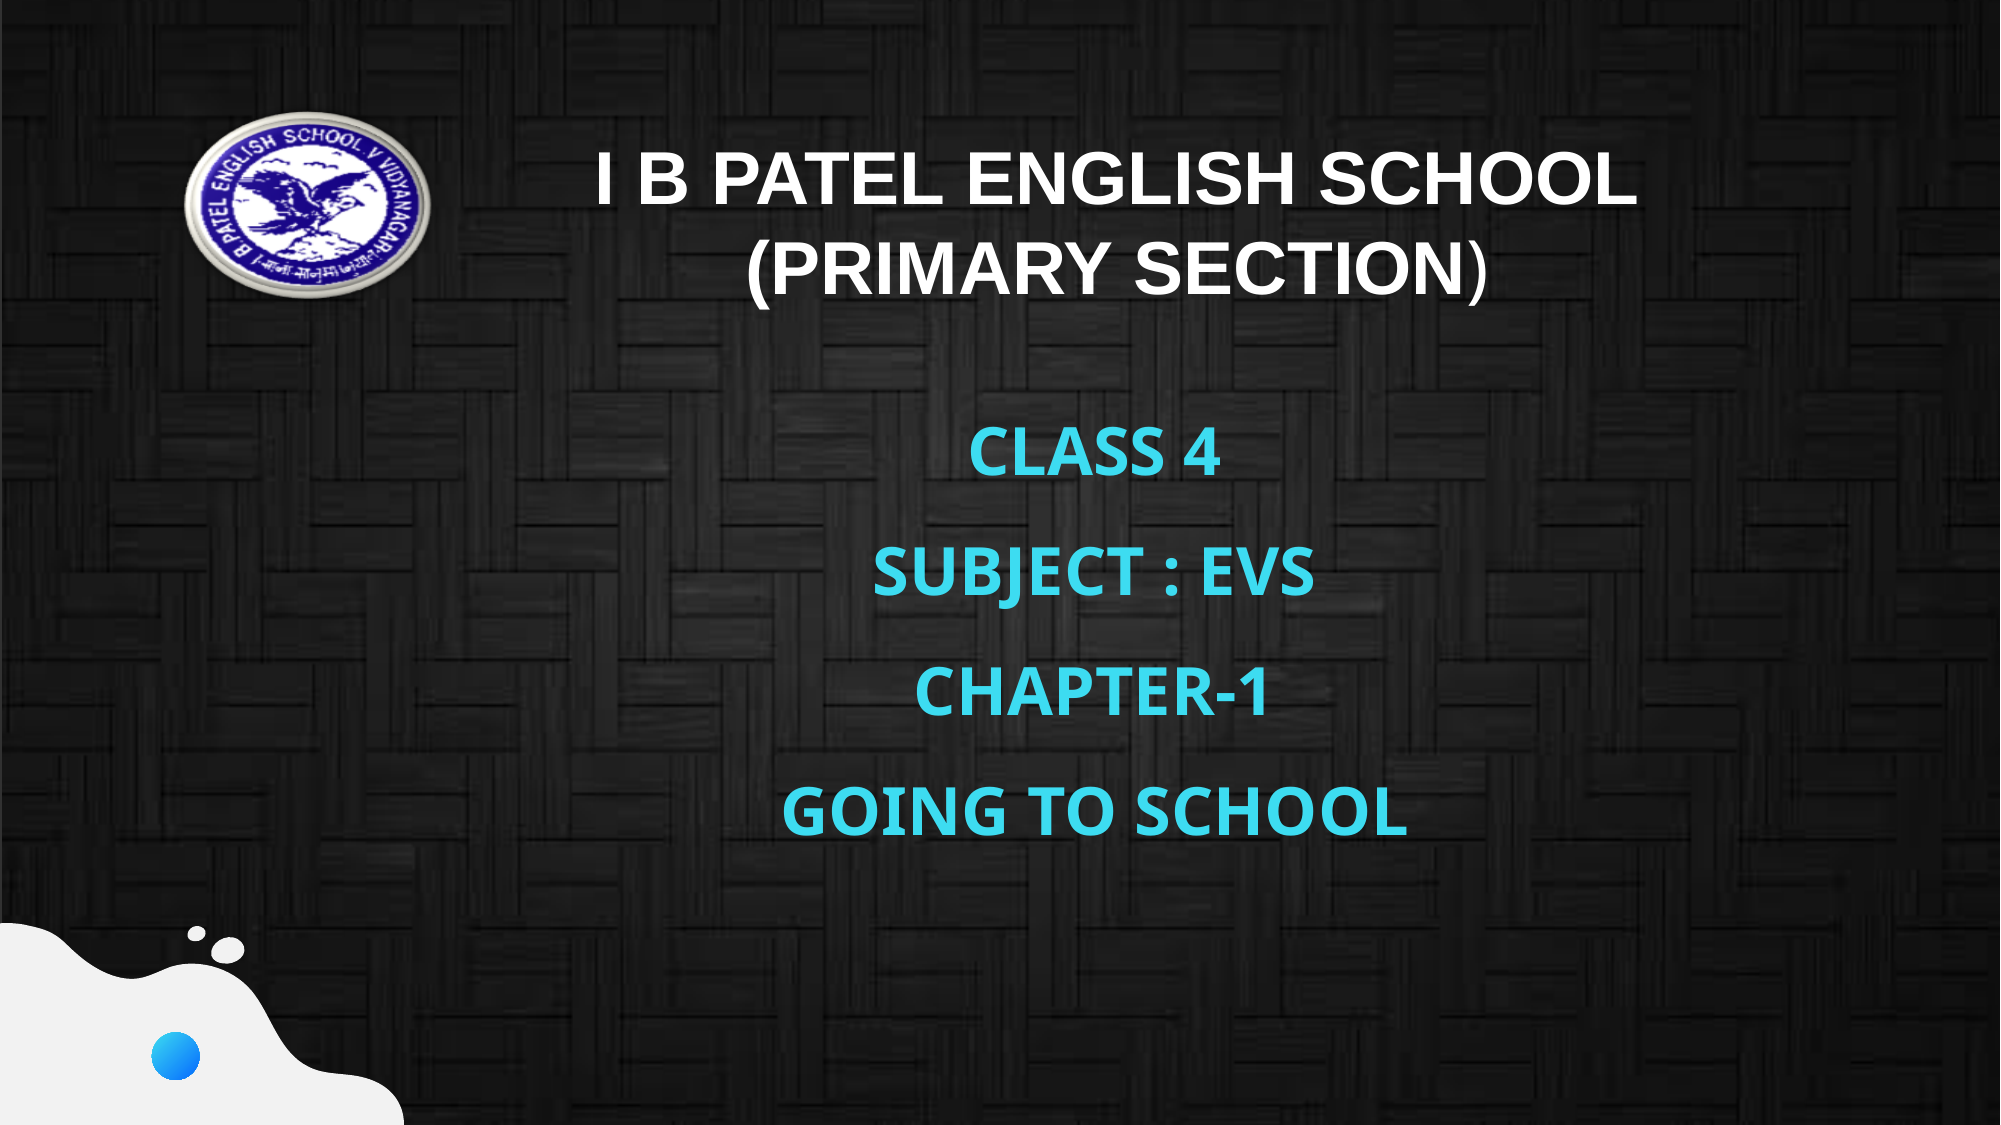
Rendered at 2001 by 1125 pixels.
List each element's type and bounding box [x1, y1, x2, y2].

text_box [0, 909, 405, 1125]
picture [2, 0, 2000, 1125]
